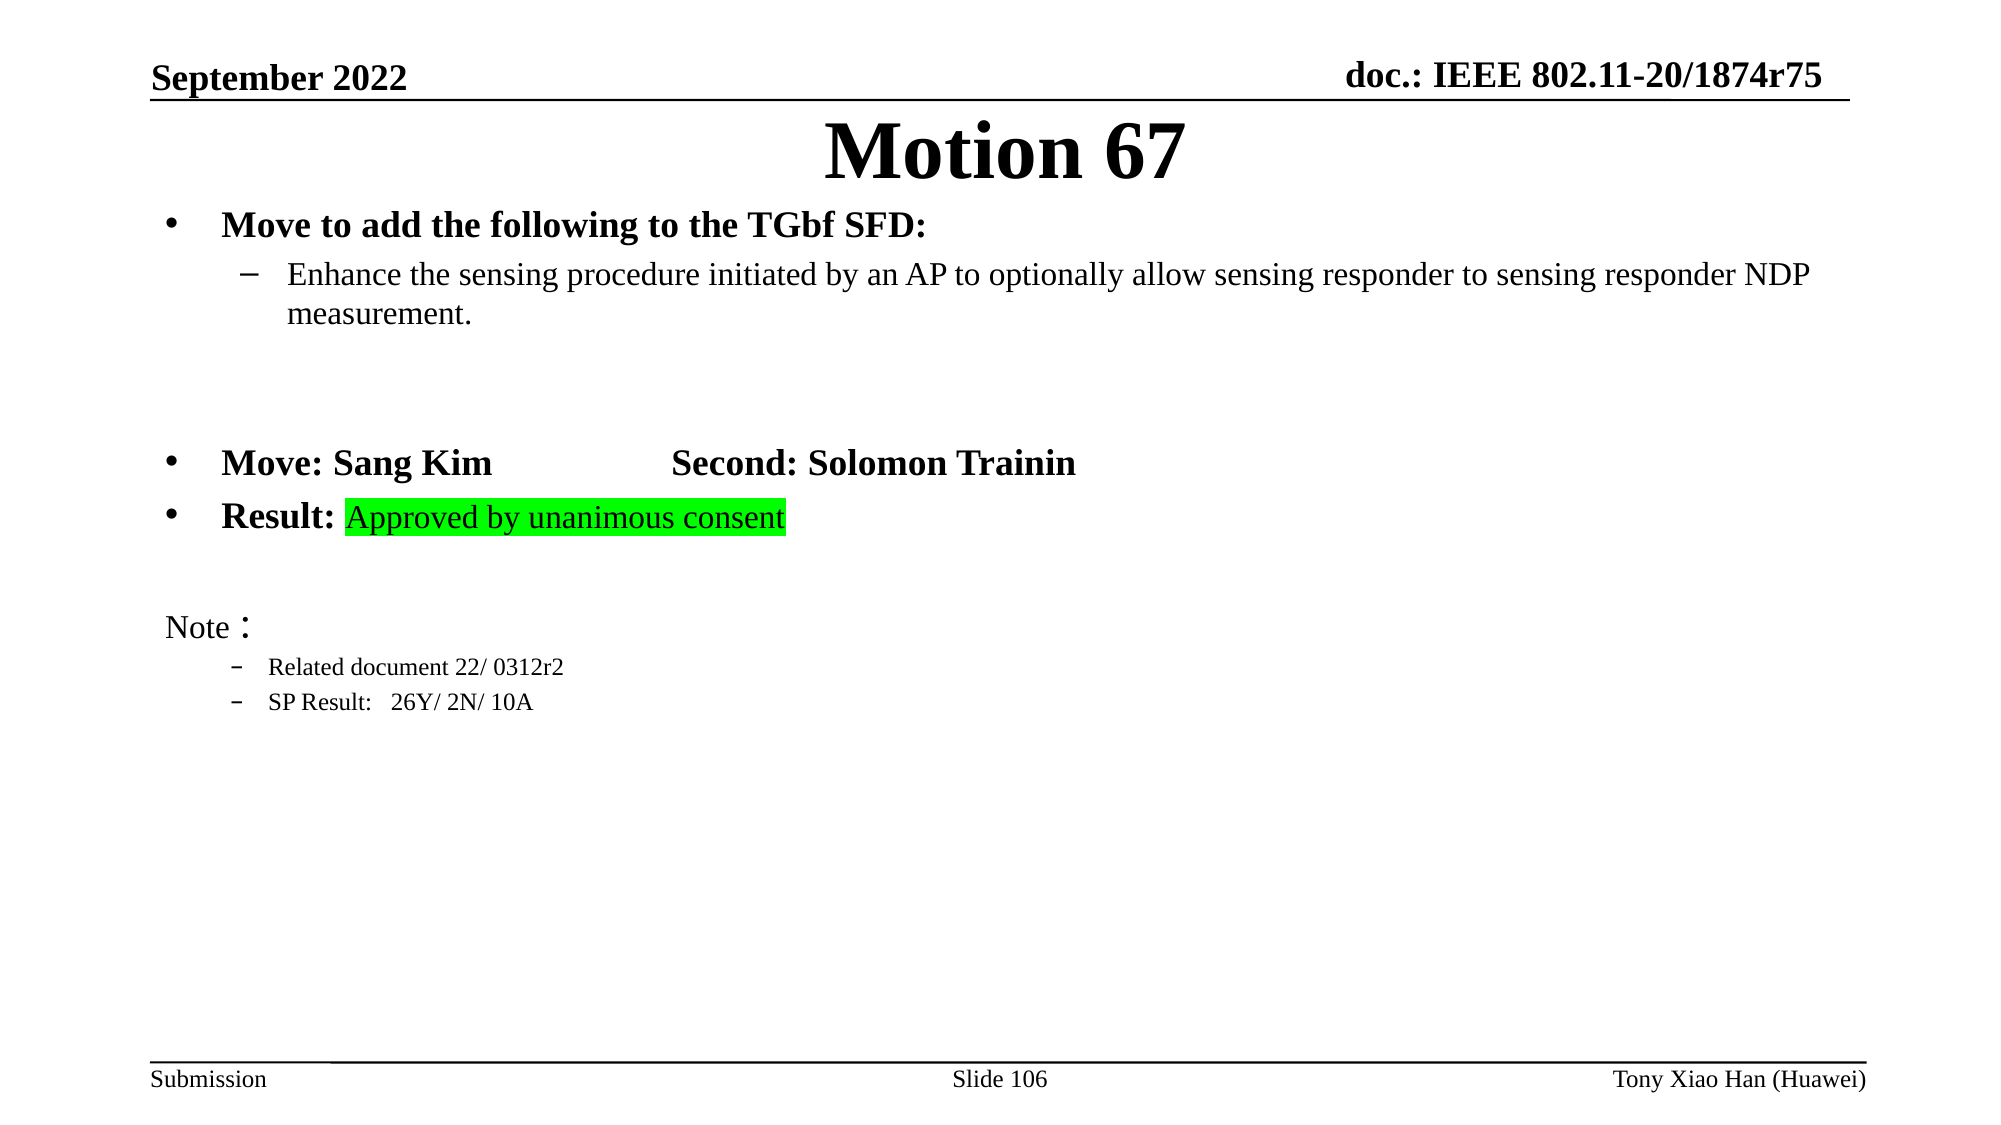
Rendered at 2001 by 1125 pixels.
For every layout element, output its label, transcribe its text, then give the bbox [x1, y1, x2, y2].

text_box Move to add the following to the TGbf SFD: Enhance the sensing procedure initiated by an AP to optionally allow sensing responder to sensing responder NDP measurement. Move: Sang Kim Second: Solomon Trainin Result: Approved by unanimous consent Note： Related document 22/ 0312r2 SP Result: 26Y/ 2N/ 10A [150, 162, 1850, 875]
text_box Motion 67 [368, 87, 1644, 162]
